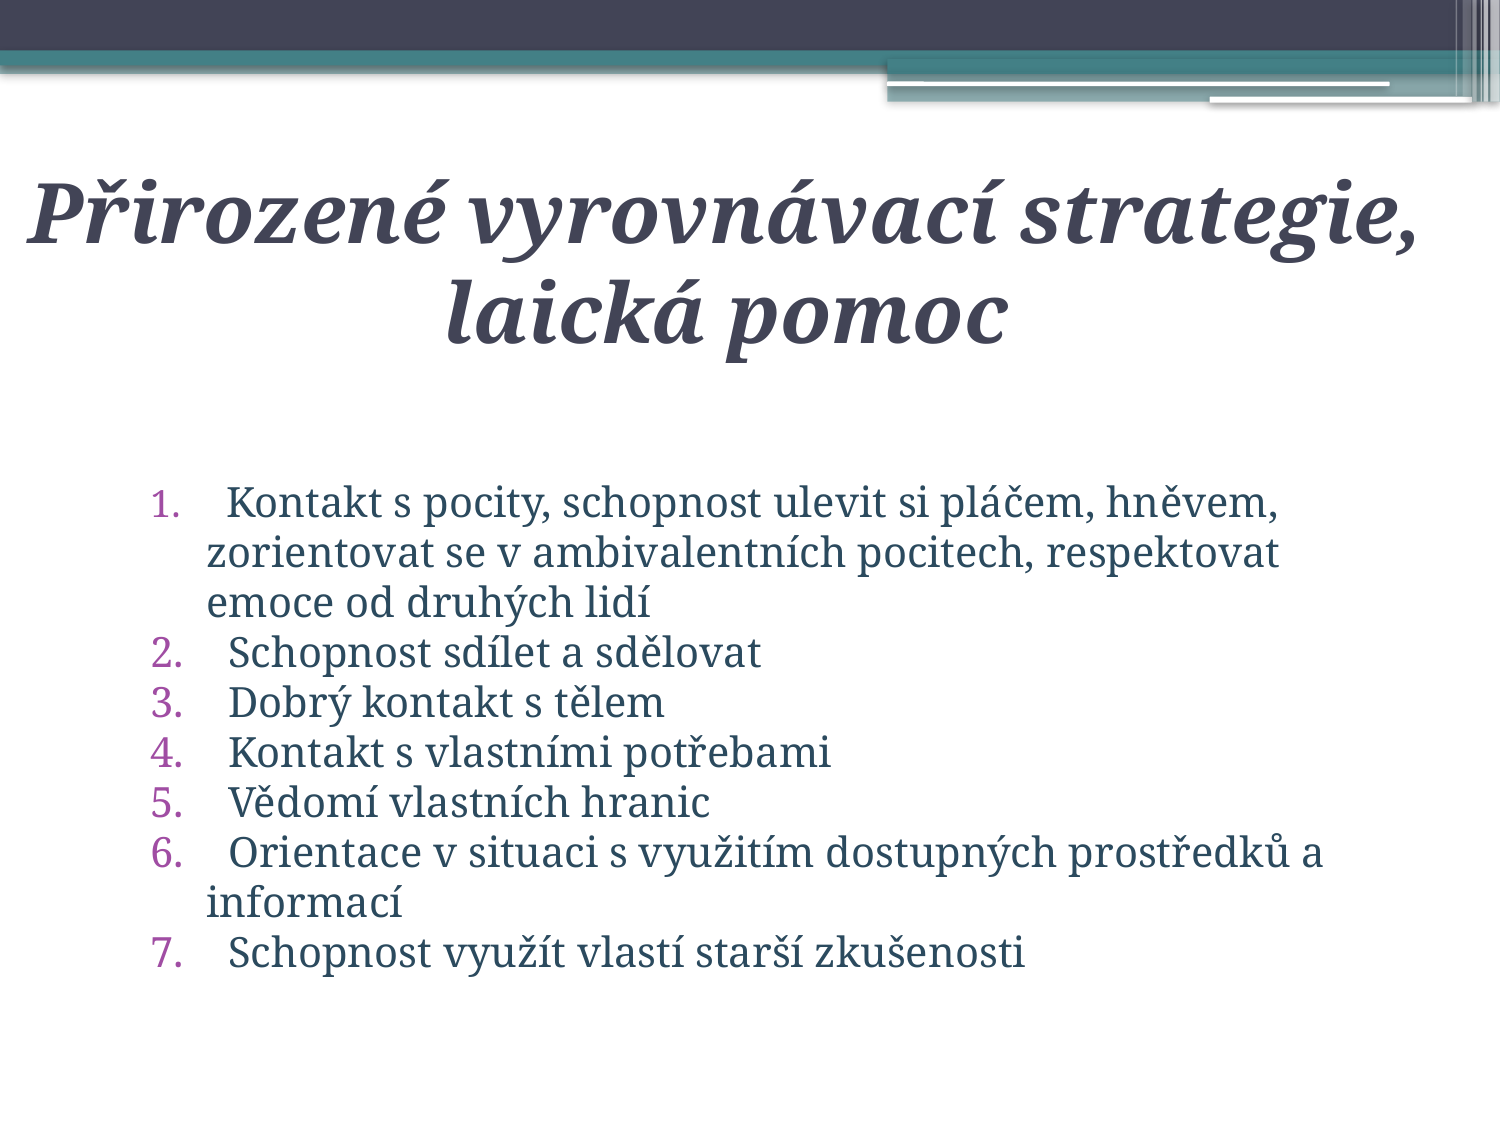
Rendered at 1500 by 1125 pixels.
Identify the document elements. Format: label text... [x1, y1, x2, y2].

text_box Kontakt s pocity, schopnost ulevit si pláčem, hněvem, zorientovat se v ambivalentních pocitech, respektovat emoce od druhých lidí Schopnost sdílet a sdělovat Dobrý kontakt s tělem Kontakt s vlastními potřebami Vědomí vlastních hranic Orientace v situaci s využitím dostupných prostředků a informací Schopnost využít vlastí starší zkušenosti [135, 467, 1424, 1028]
title Přirozené vyrovnávací strategie, laická pomoc [0, 172, 1453, 349]
